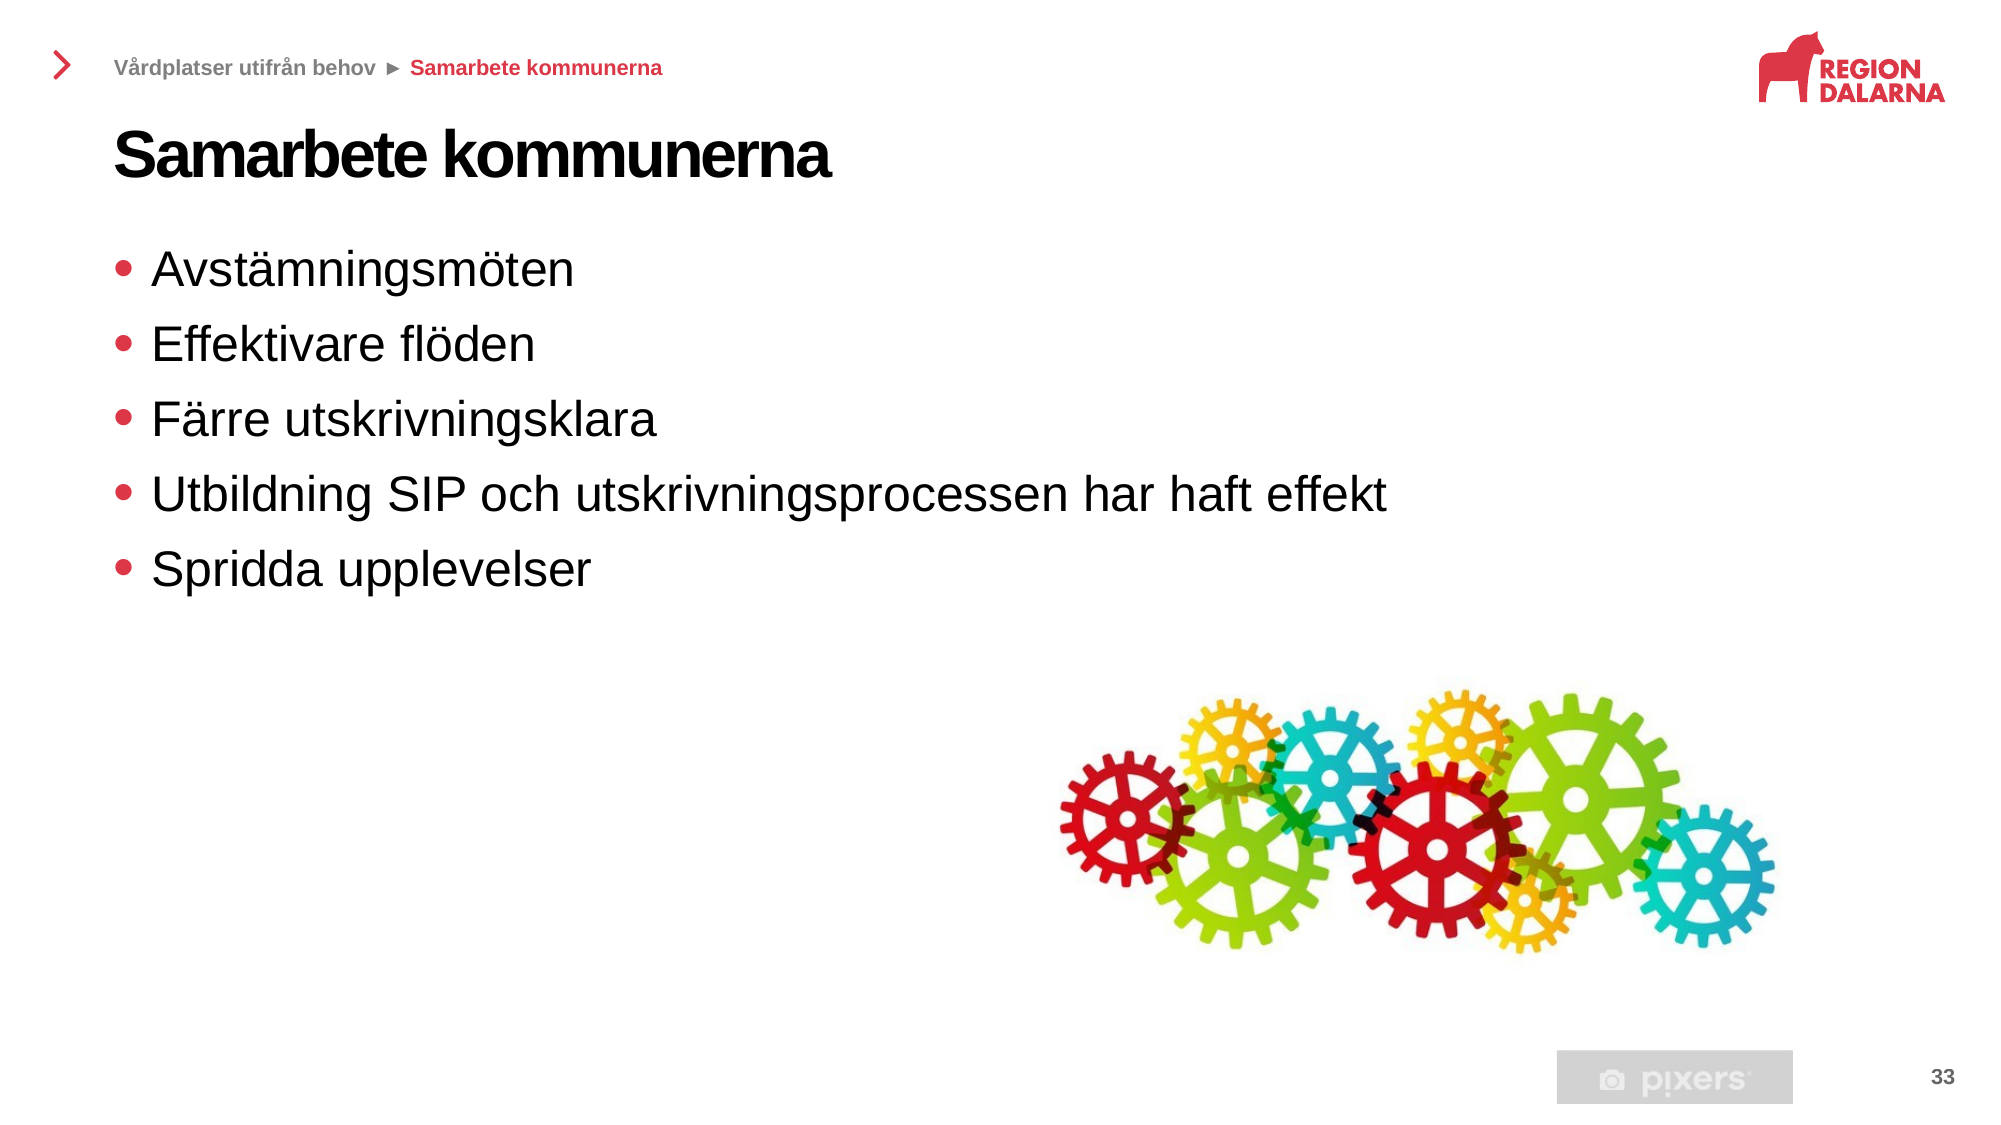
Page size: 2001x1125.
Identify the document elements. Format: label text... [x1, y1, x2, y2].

title Samarbete kommunerna [114, 119, 1886, 243]
picture [1042, 540, 1793, 1104]
footer Vårdplatser utifrån behov ► Samarbete kommunerna [114, 45, 1671, 88]
list Avstämningsmöten Effektivare flöden Färre utskrivningsklara Utbildning SIP och utskrivningsprocessen har haft effekt Spridda upplevelser [114, 243, 1886, 1035]
